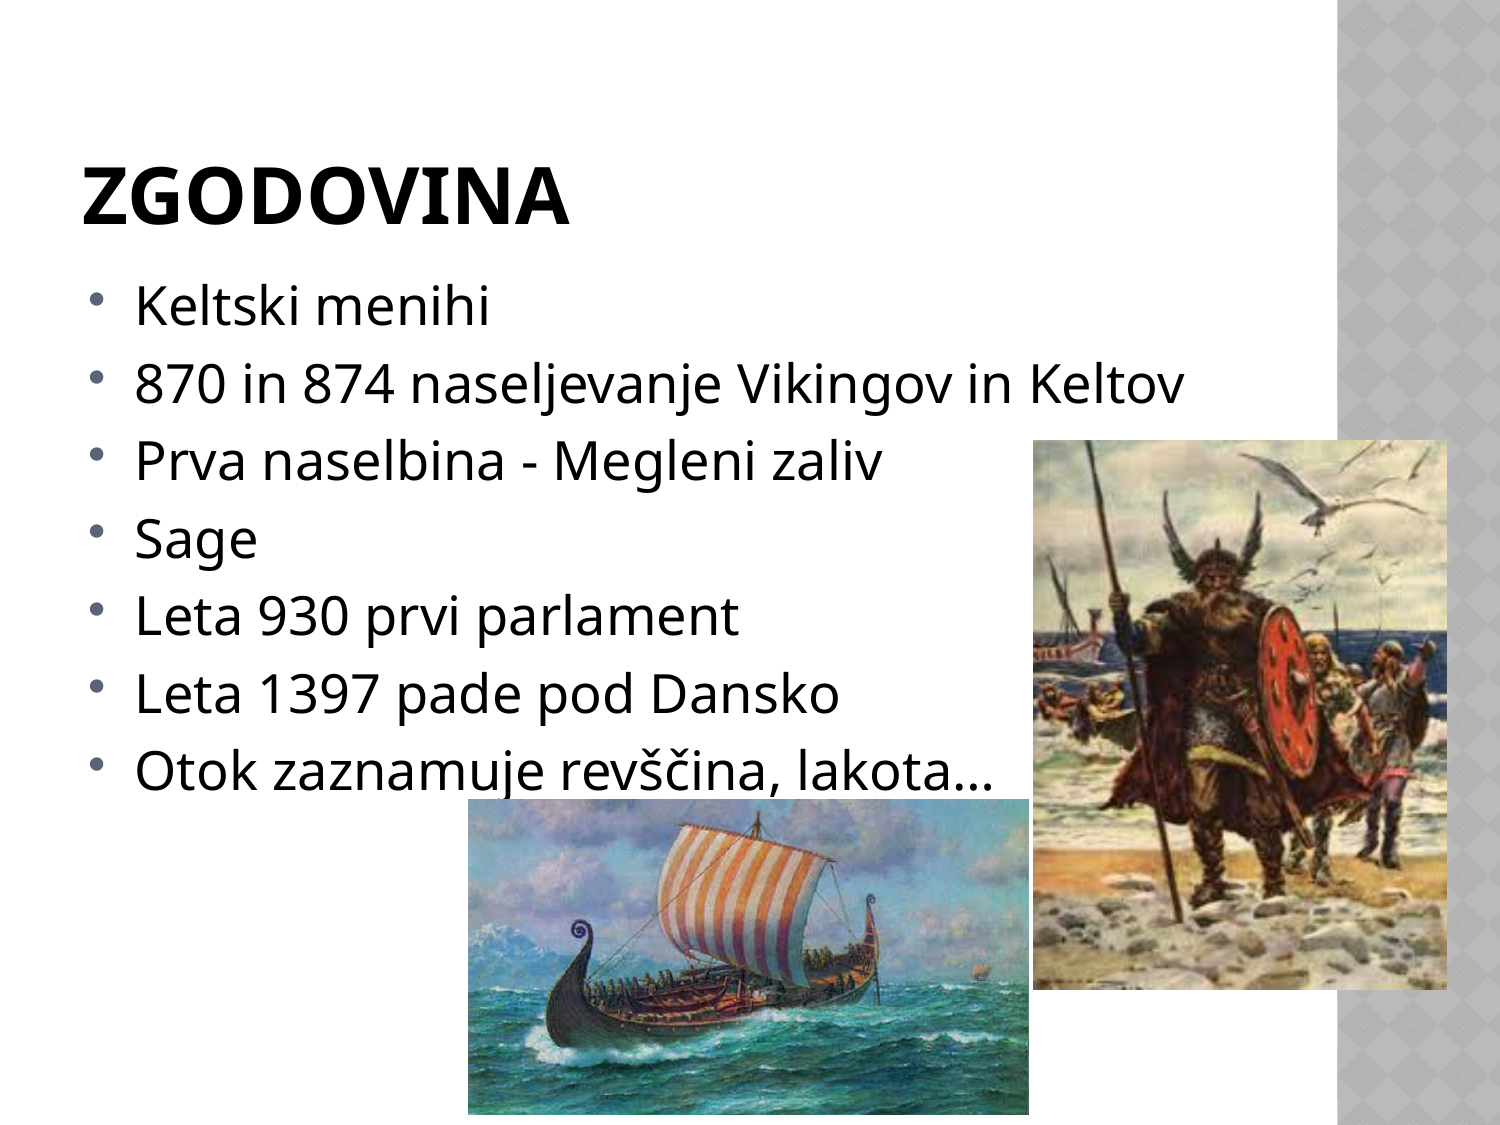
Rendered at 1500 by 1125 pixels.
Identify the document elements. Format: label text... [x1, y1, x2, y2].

picture [467, 798, 1029, 1115]
picture [1033, 439, 1448, 990]
title Zgodovina [75, 52, 1263, 240]
list Keltski menihi 870 in 874 naseljevanje Vikingov in Keltov Prva naselbina - Megleni zaliv Sage Leta 930 prvi parlament Leta 1397 pade pod Dansko Otok zaznamuje revščina, lakota… [75, 264, 1263, 1060]
